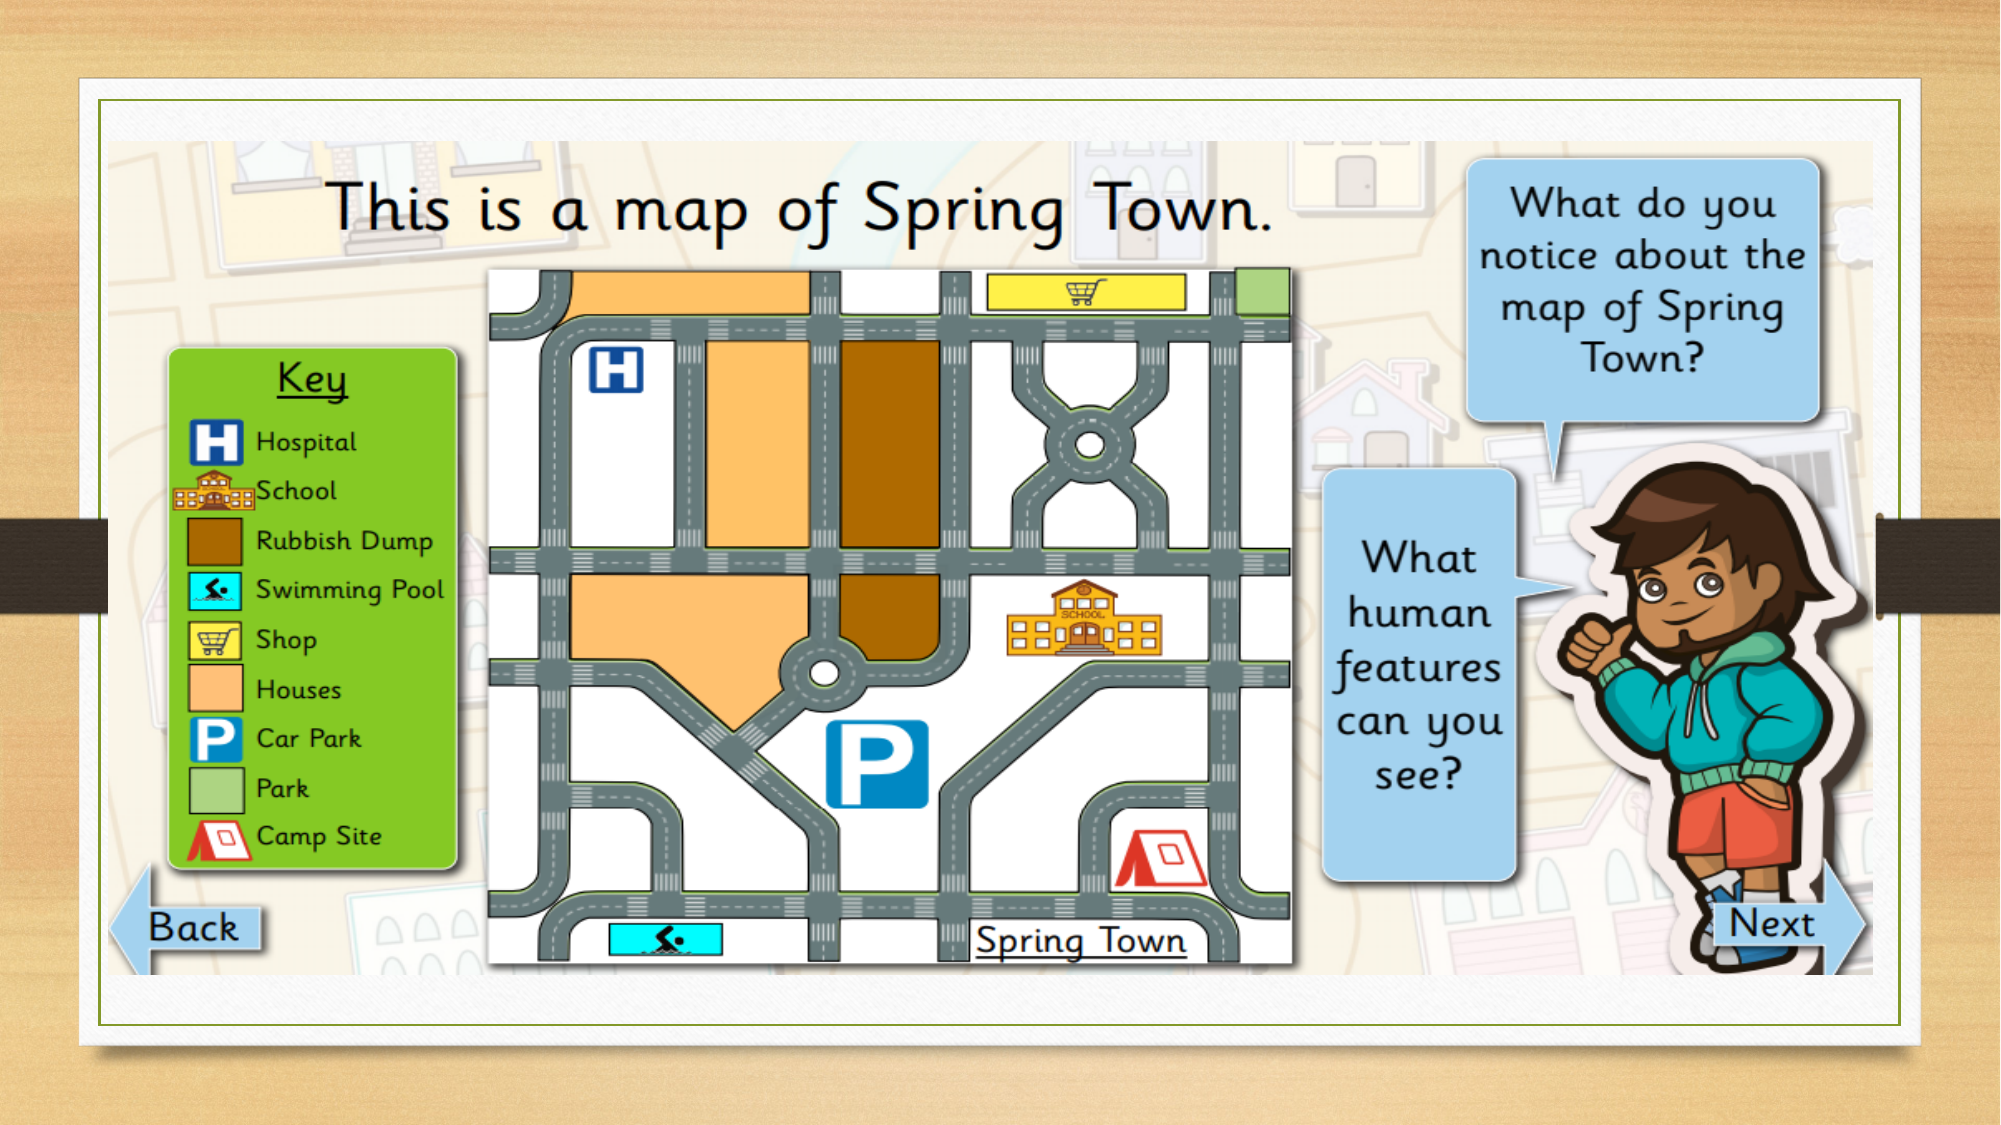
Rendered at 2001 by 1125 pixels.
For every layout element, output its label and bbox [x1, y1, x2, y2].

list [107, 141, 1873, 976]
picture [0, 0, 2001, 1125]
